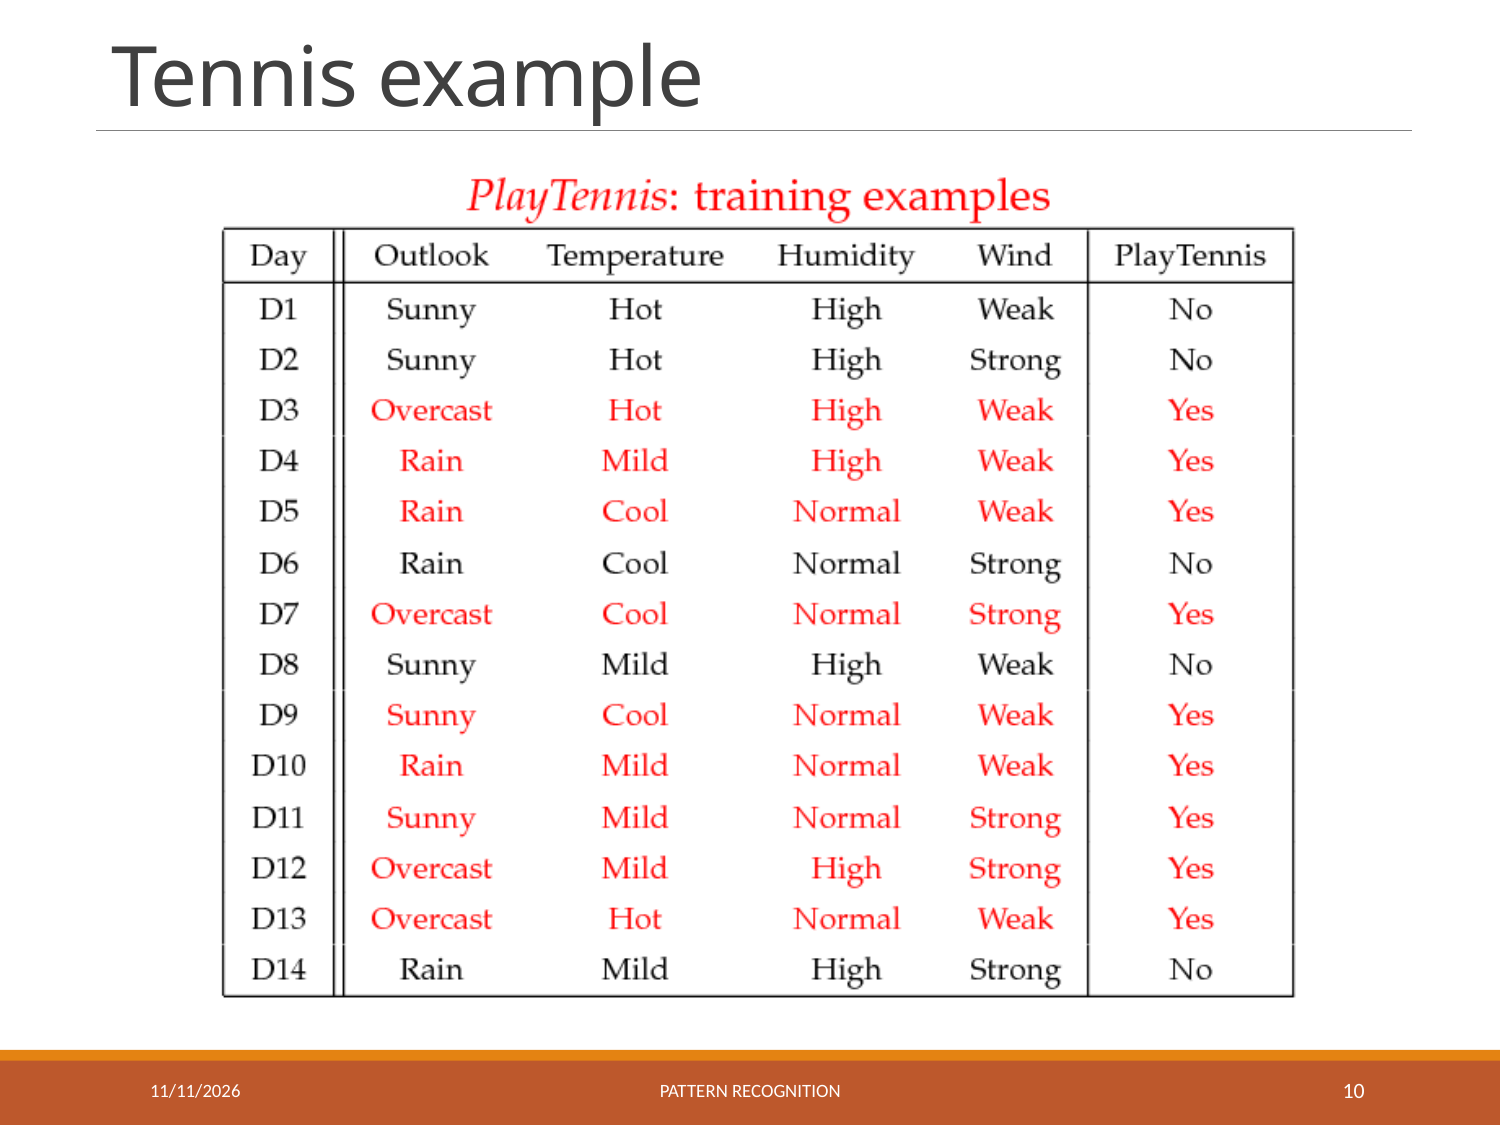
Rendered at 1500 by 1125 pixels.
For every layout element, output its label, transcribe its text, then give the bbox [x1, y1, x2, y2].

slide_number 10 [1218, 1059, 1380, 1120]
footer Pattern recognition [453, 1059, 1047, 1120]
title Tennis example [96, 19, 1413, 131]
picture [210, 172, 1300, 1002]
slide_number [135, 1059, 440, 1120]
